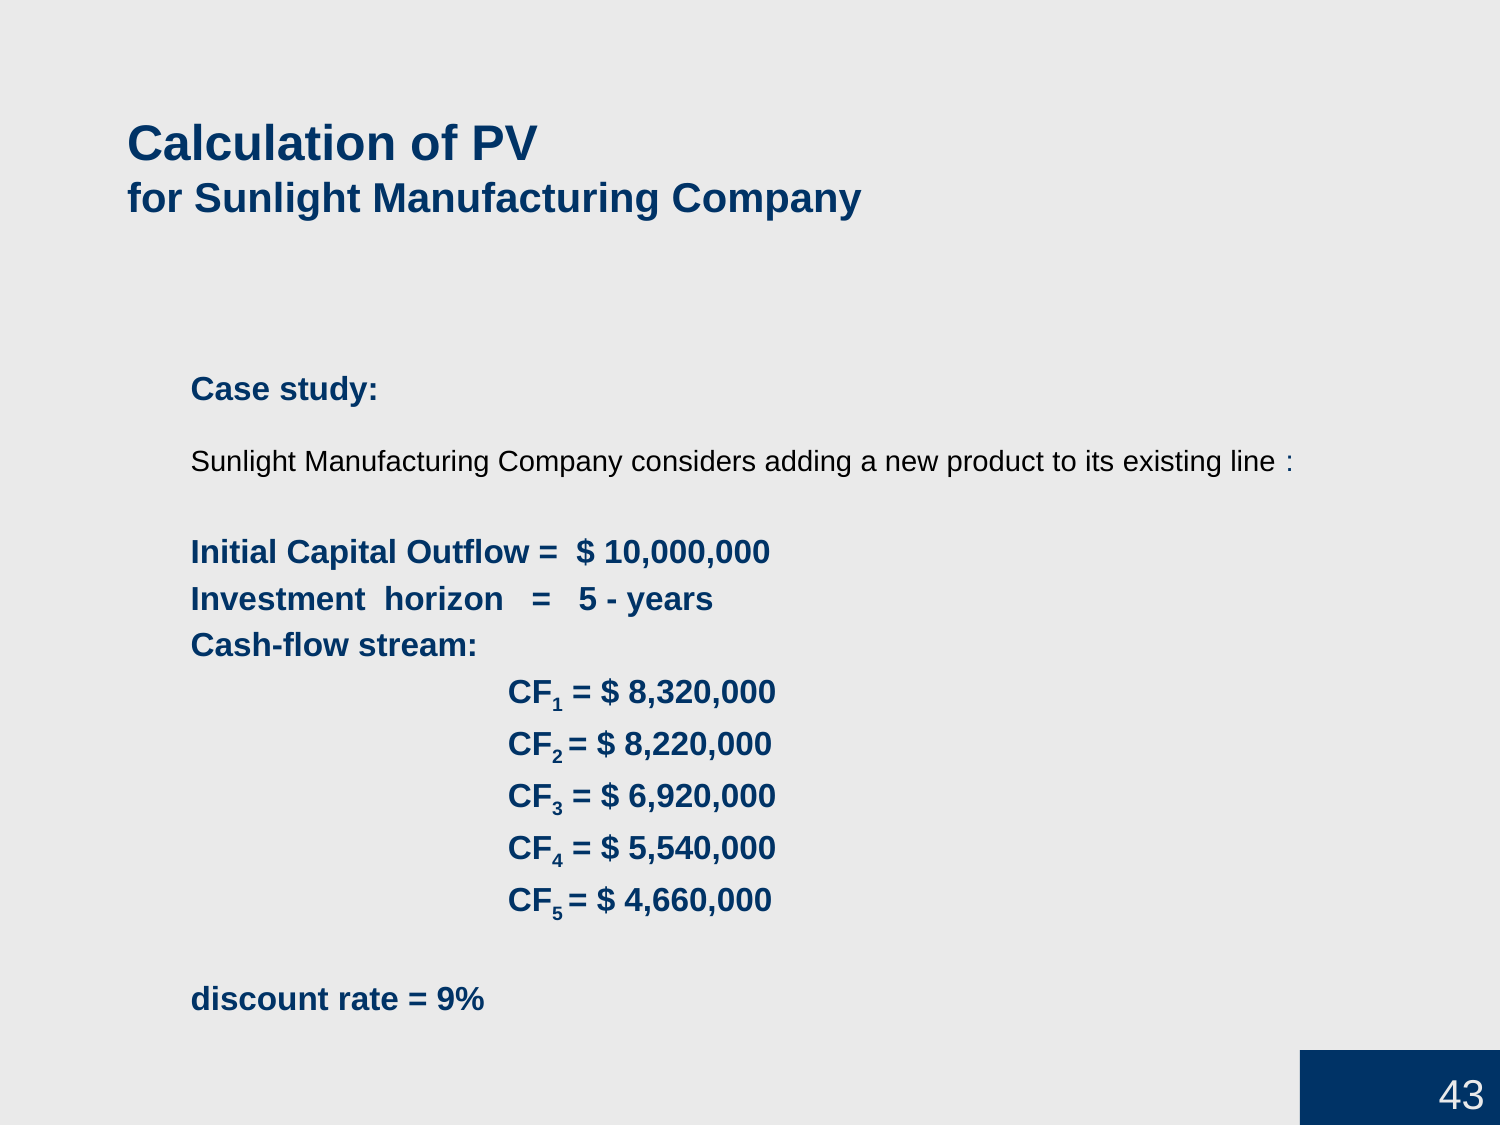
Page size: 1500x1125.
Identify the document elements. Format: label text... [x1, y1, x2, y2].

slide_number 43 [1299, 1049, 1500, 1125]
title Calculation of PV for Sunlight Manufacturing Company [111, 101, 1452, 229]
text_box Case study: Sunlight Manufacturing Company considers adding a new product to its existing line : Initial Capital Outflow = $ 10,000,000 Investment horizon = 5 - years Cash-flow stream: CF1 = $ 8,320,000 CF2 = $ 8,220,000 CF3 = $ 6,920,000 CF4 = $ 5,540,000 CF5 = $ 4,660,000 discount rate = 9% [175, 328, 1341, 1043]
